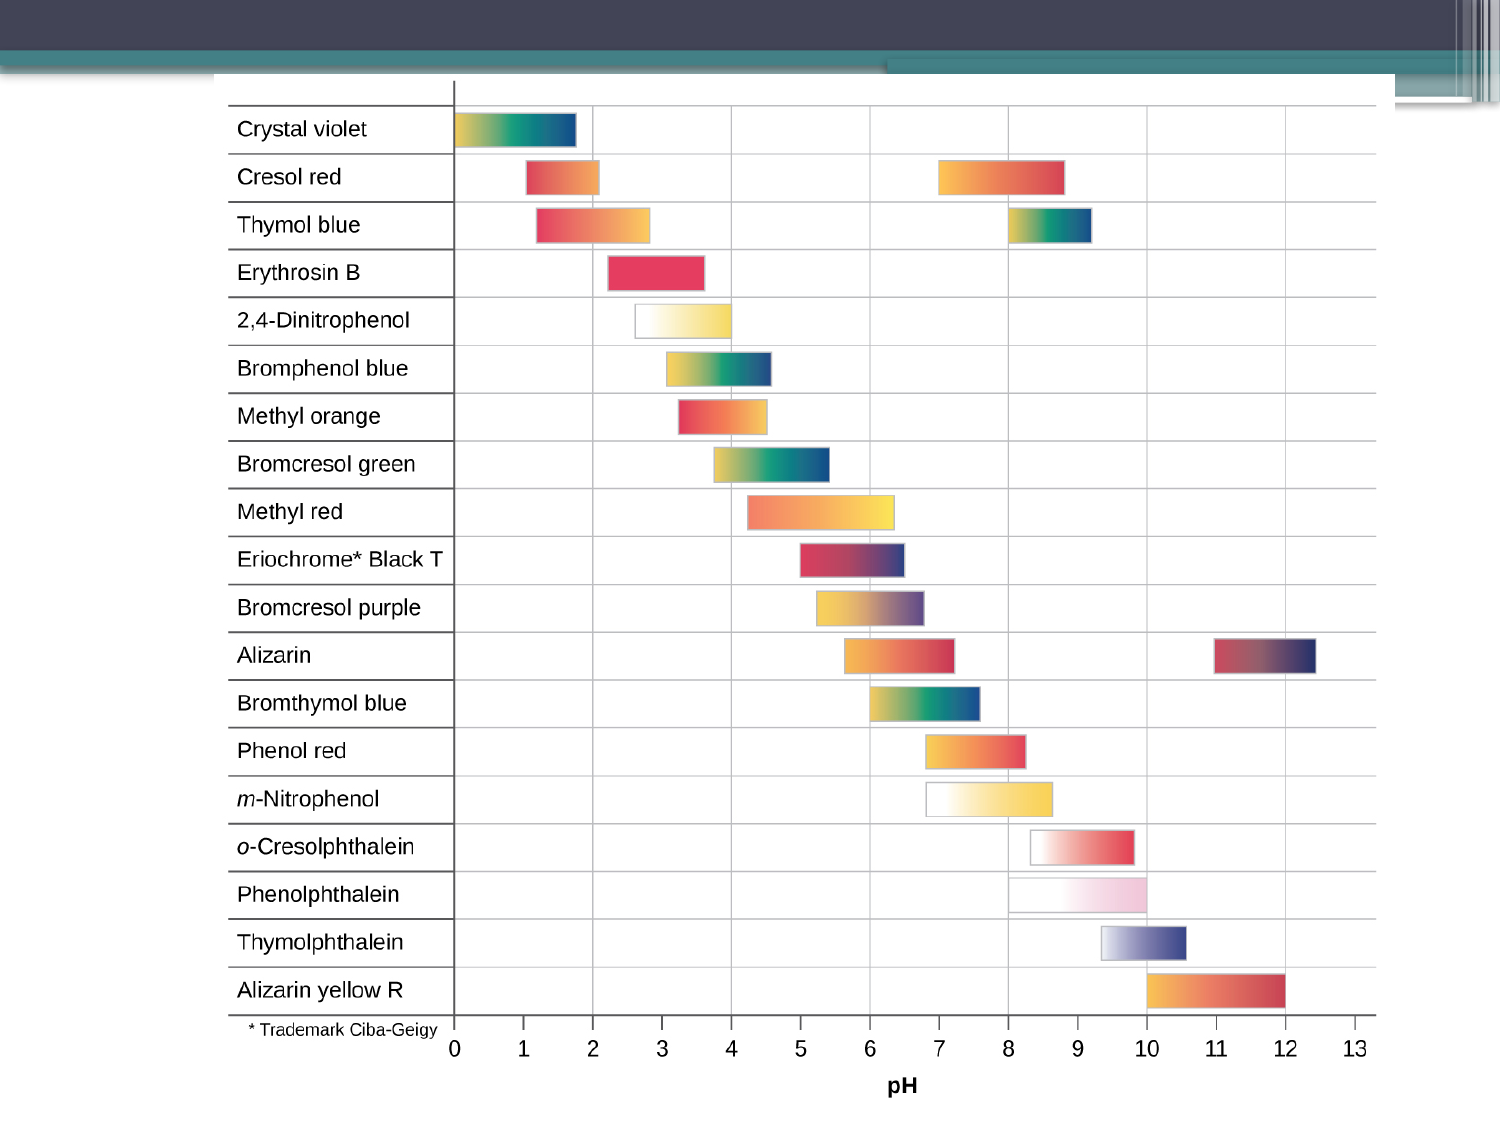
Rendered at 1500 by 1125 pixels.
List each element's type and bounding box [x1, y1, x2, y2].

picture [177, 74, 1396, 1108]
